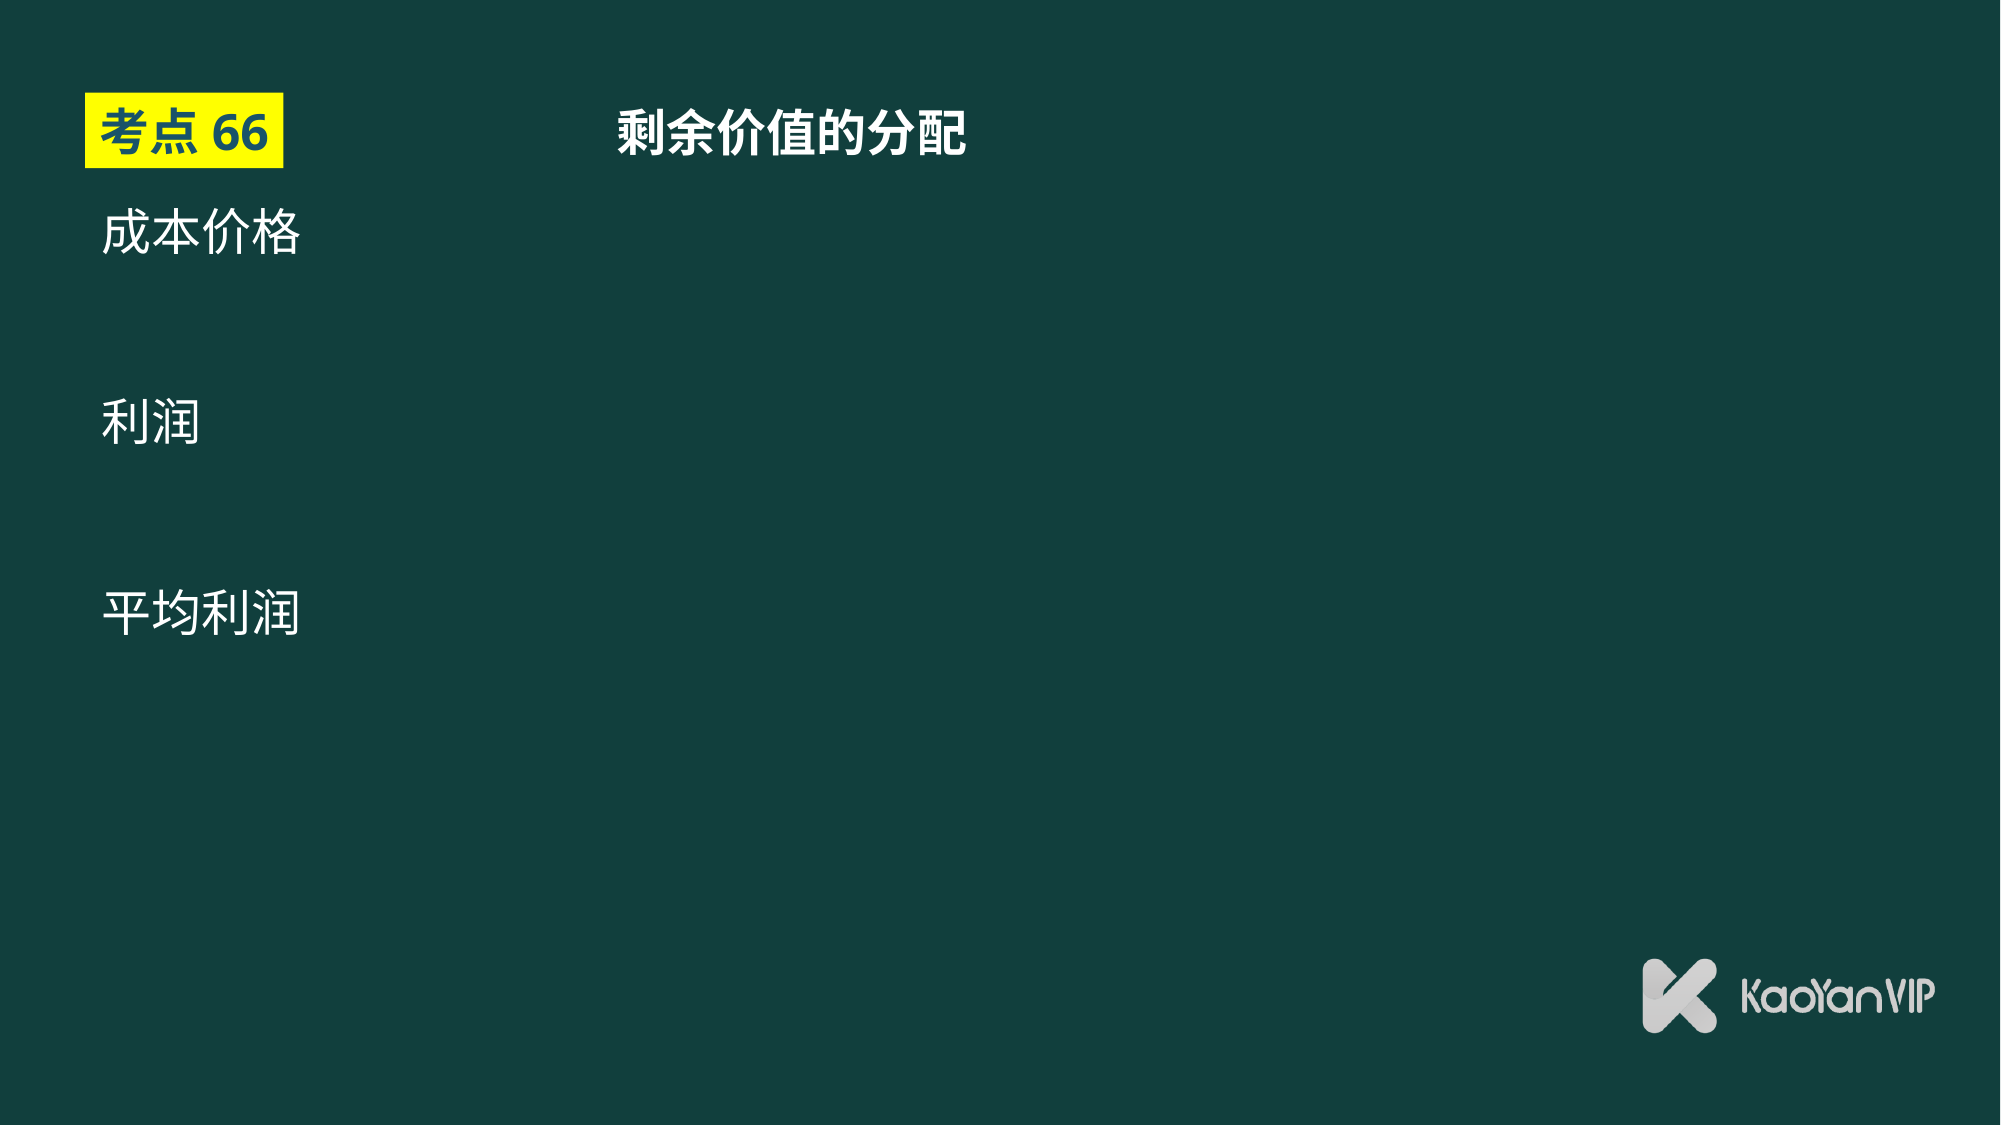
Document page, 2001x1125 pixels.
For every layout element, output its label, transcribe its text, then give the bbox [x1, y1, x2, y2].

list 成本价格 利润 平均利润 [86, 178, 1474, 1037]
title 剩余价值的分配 [86, 91, 1474, 178]
text_box 考点66 [85, 92, 284, 169]
